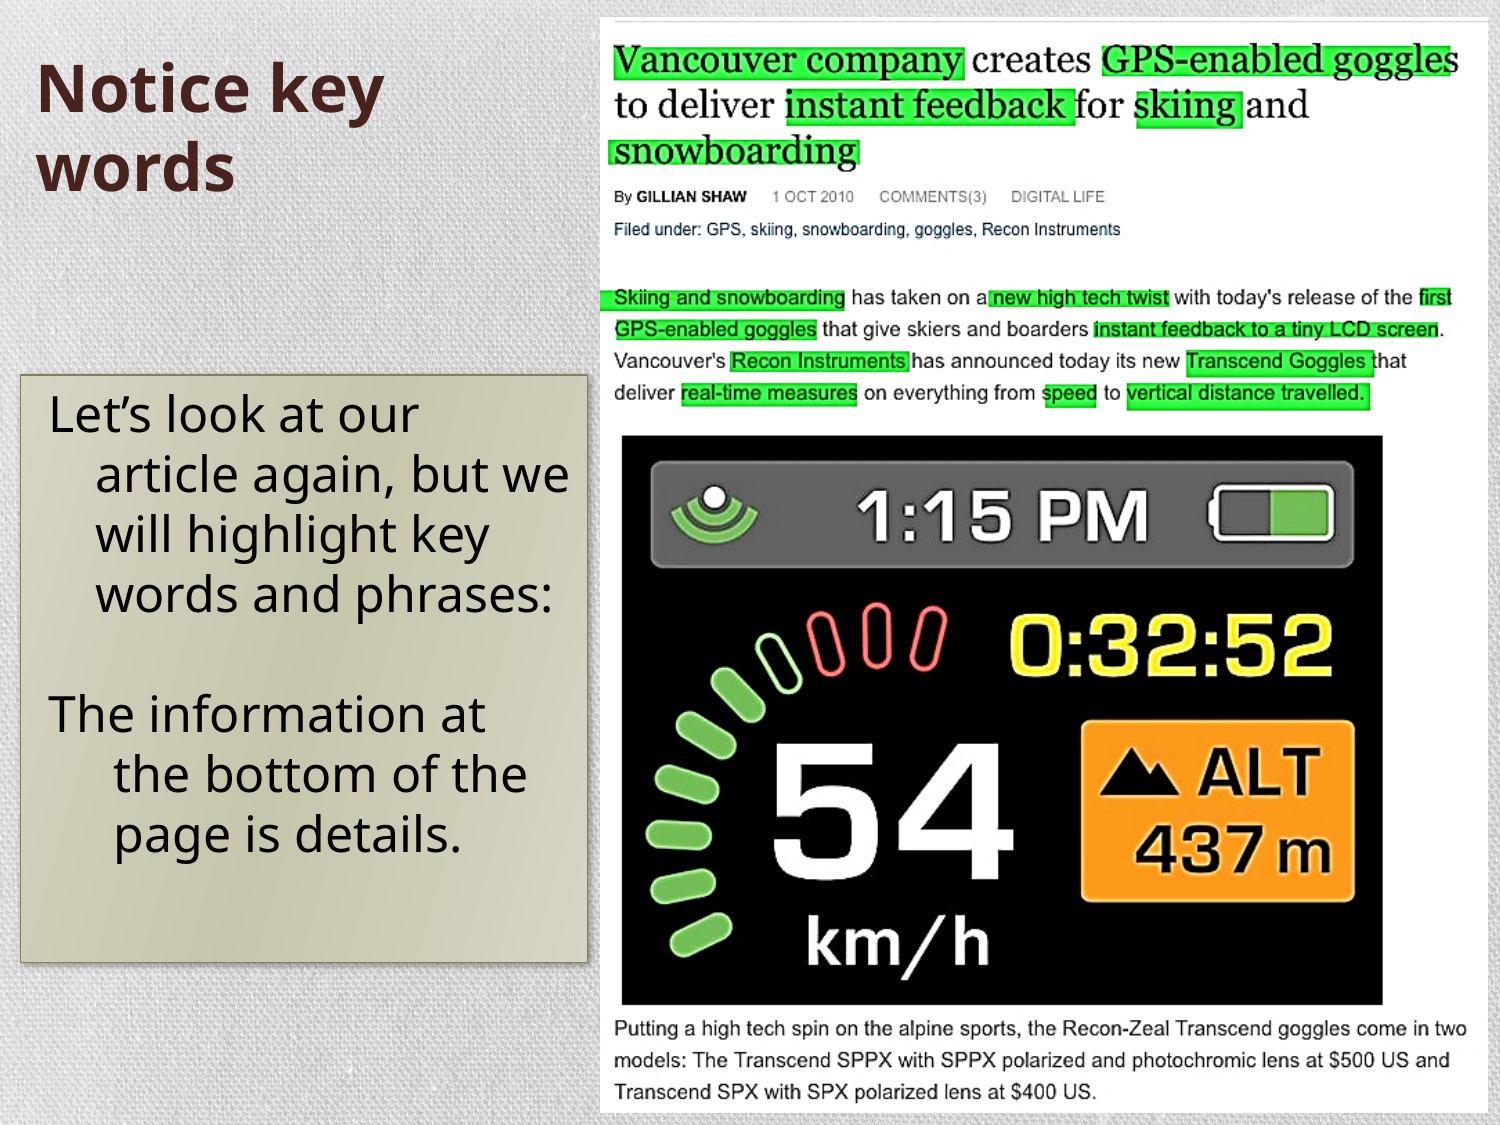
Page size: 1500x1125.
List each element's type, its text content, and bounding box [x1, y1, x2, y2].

title Notice key words [20, 37, 598, 213]
list Let’s look at our article again, but we will highlight key words and phrases: The information at the bottom of the page is details. [20, 374, 588, 963]
picture [599, 17, 1488, 1113]
